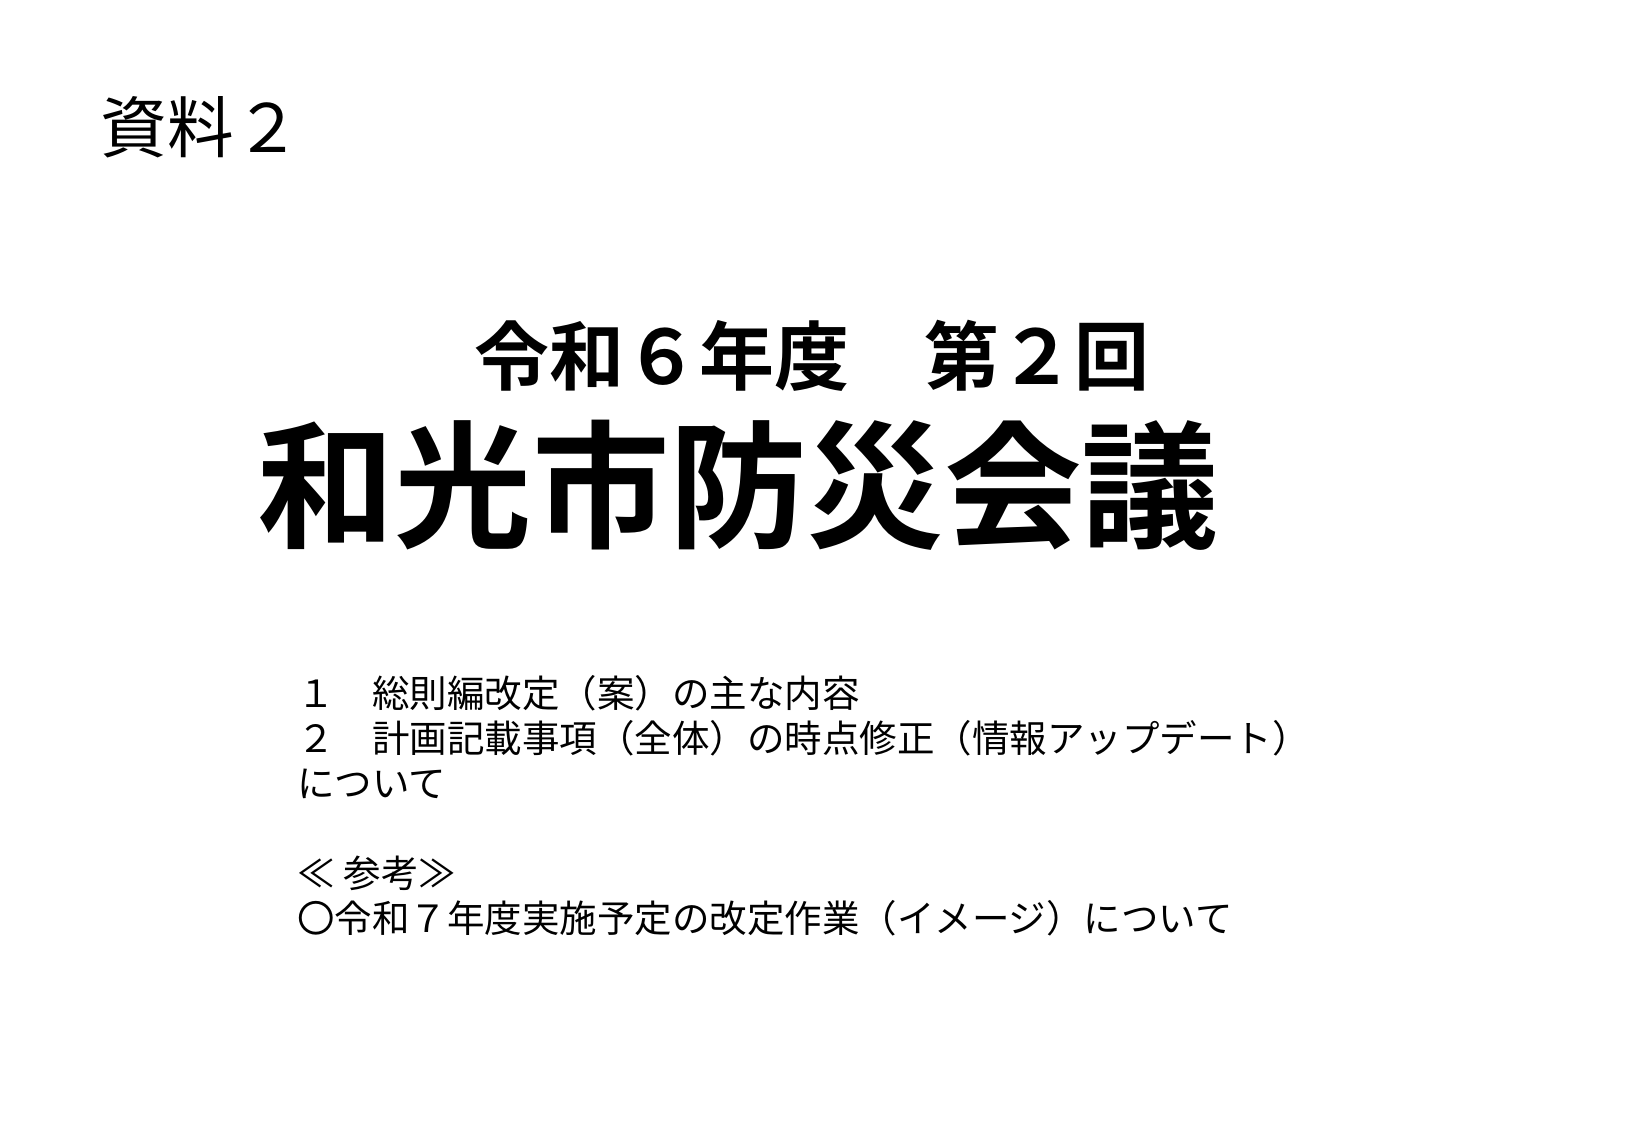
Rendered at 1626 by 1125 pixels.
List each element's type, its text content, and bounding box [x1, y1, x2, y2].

text_box 資料２ [85, 78, 346, 173]
text_box 令和６年度 第２回 和光市防災会議 [242, 302, 1383, 573]
text_box １ 総則編改定（案）の主な内容 ２ 計画記載事項（全体）の時点修正（情報アップデート）について ≪参考≫ 〇令和７年度実施予定の改定作業（イメージ）について [282, 662, 1343, 948]
